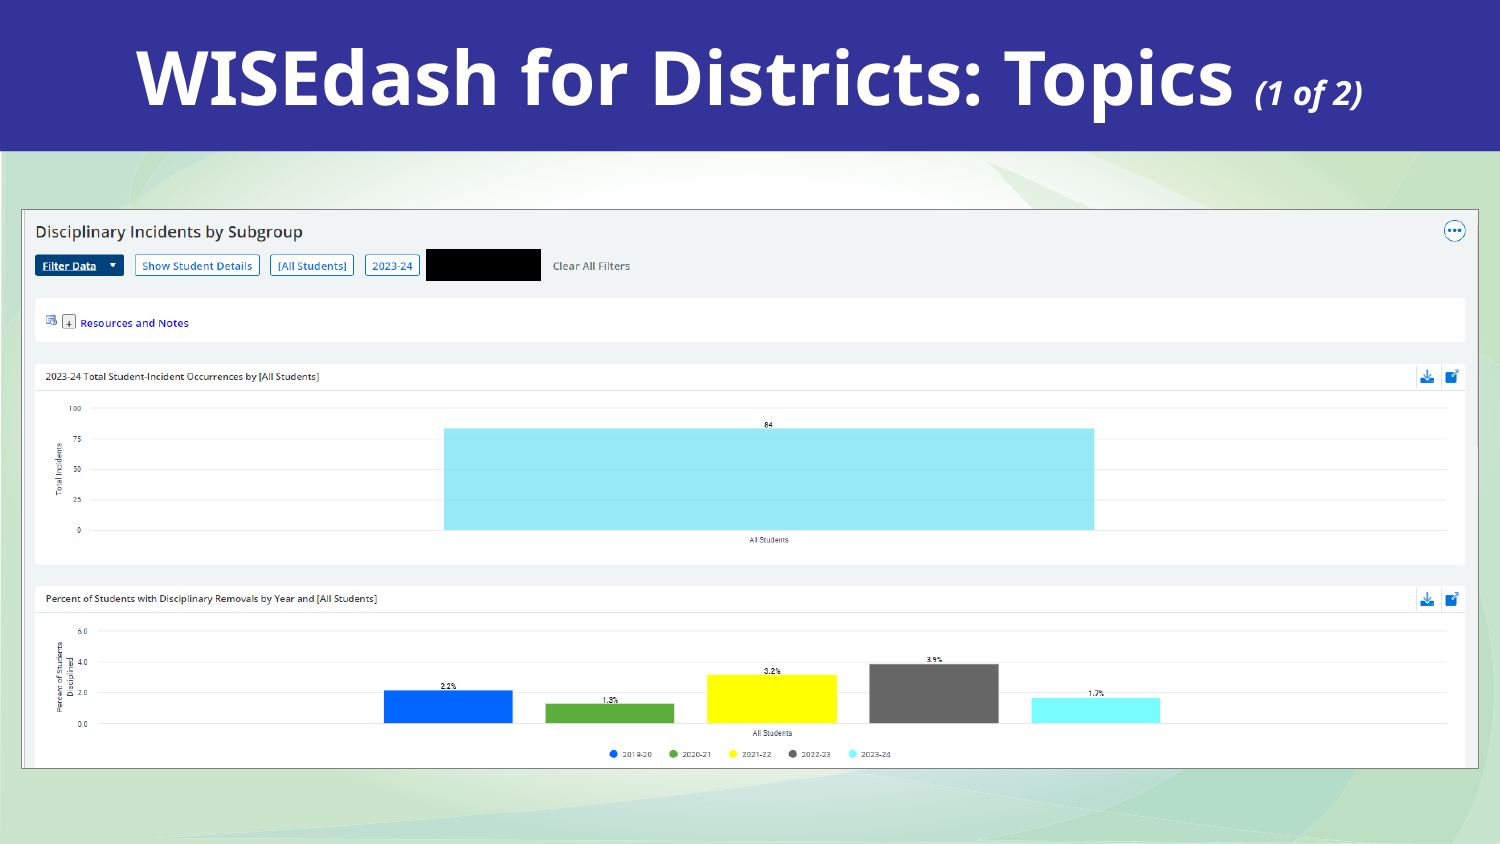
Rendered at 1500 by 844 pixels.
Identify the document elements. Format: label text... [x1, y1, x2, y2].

title WISEdash for Districts: Topics (1 of 2) [0, 0, 1500, 152]
picture [21, 209, 1478, 769]
